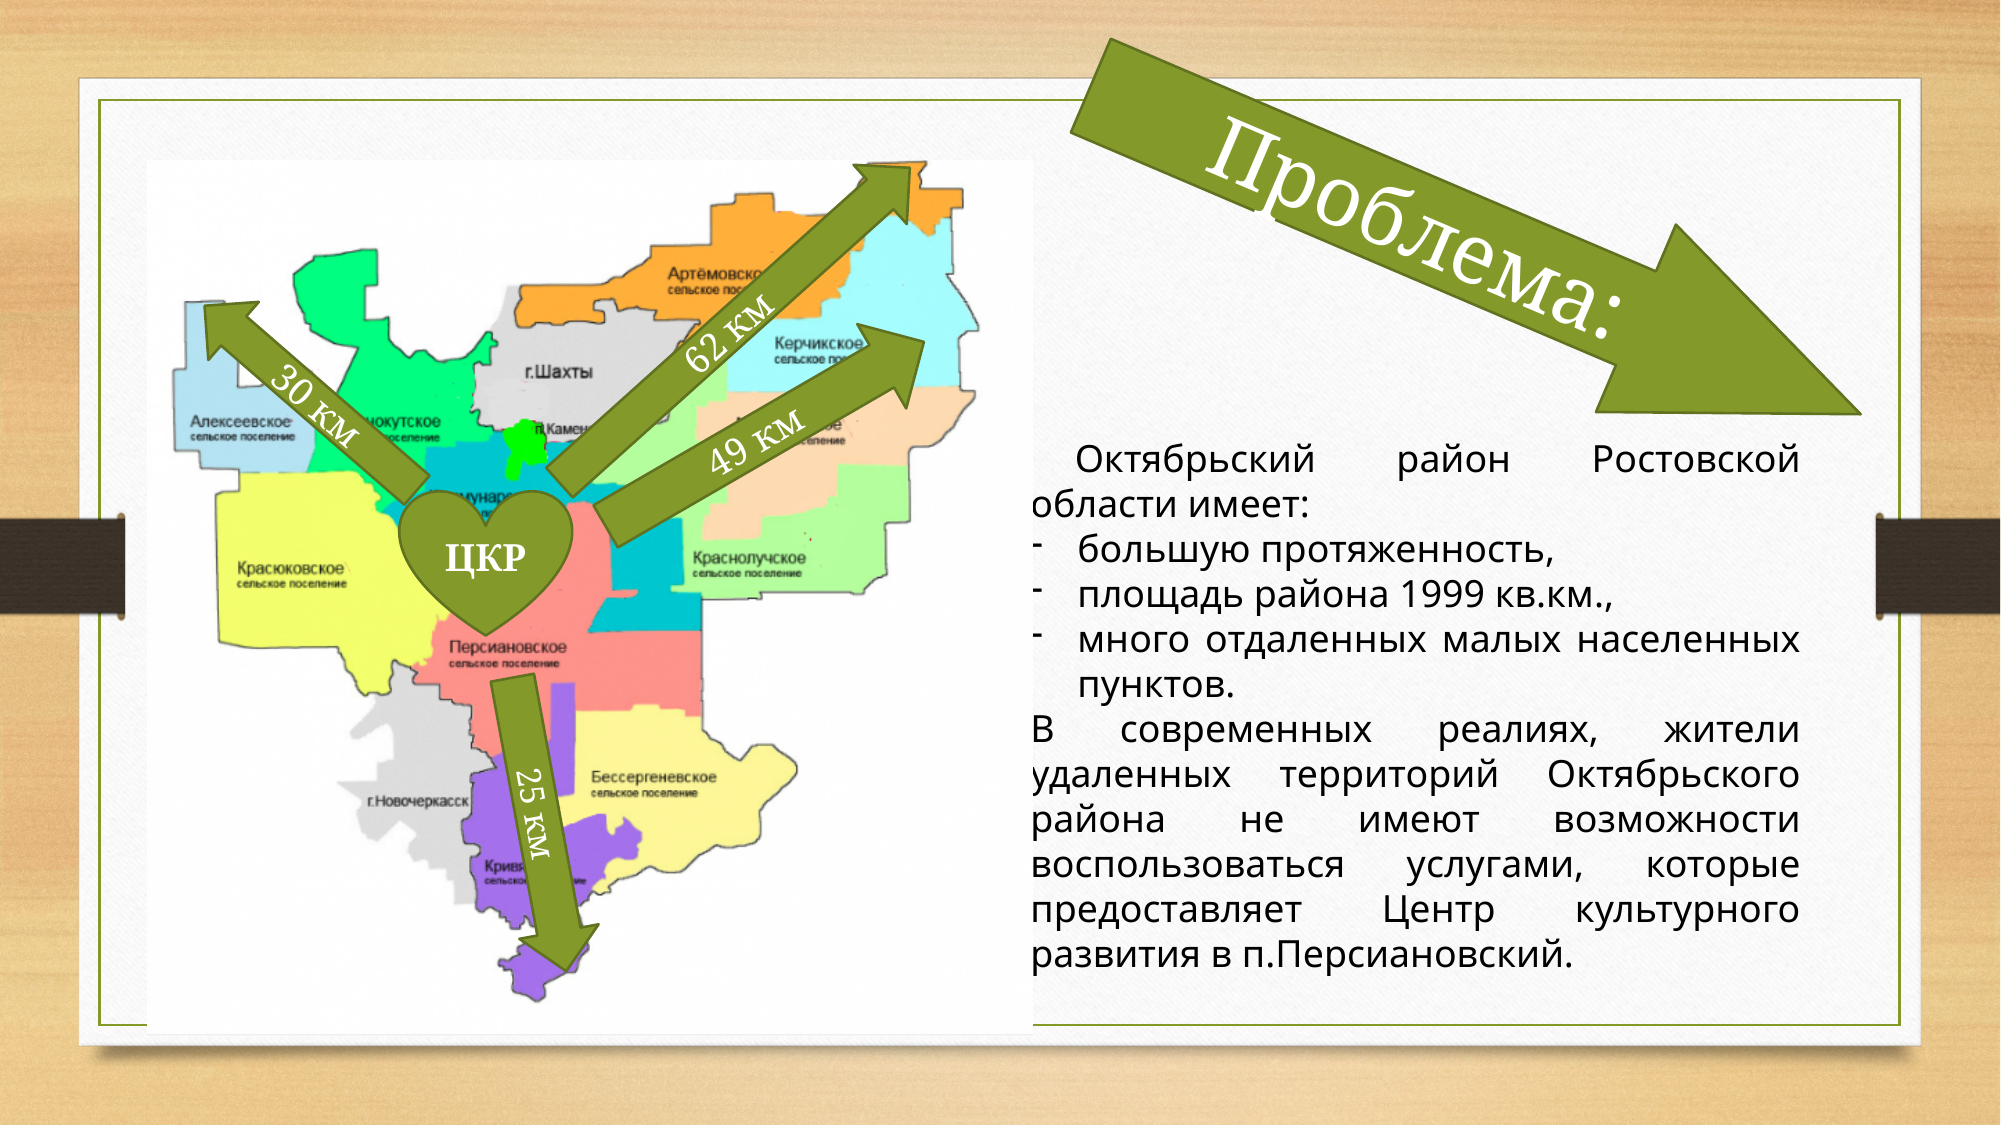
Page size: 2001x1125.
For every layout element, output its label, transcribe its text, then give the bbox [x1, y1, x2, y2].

picture [0, 0, 2001, 1125]
text_box Октябрьский район Ростовской области имеет: большую протяженность, площадь района 1999 кв.км., много отдаленных малых населенных пунктов. В современных реалиях, жители удаленных территорий Октябрьского района не имеют возможности воспользоваться услугами, которые предоставляет Центр культурного развития в п.Персиановский. [1034, 427, 1816, 1027]
text_box Проблема: [1069, 37, 1862, 416]
